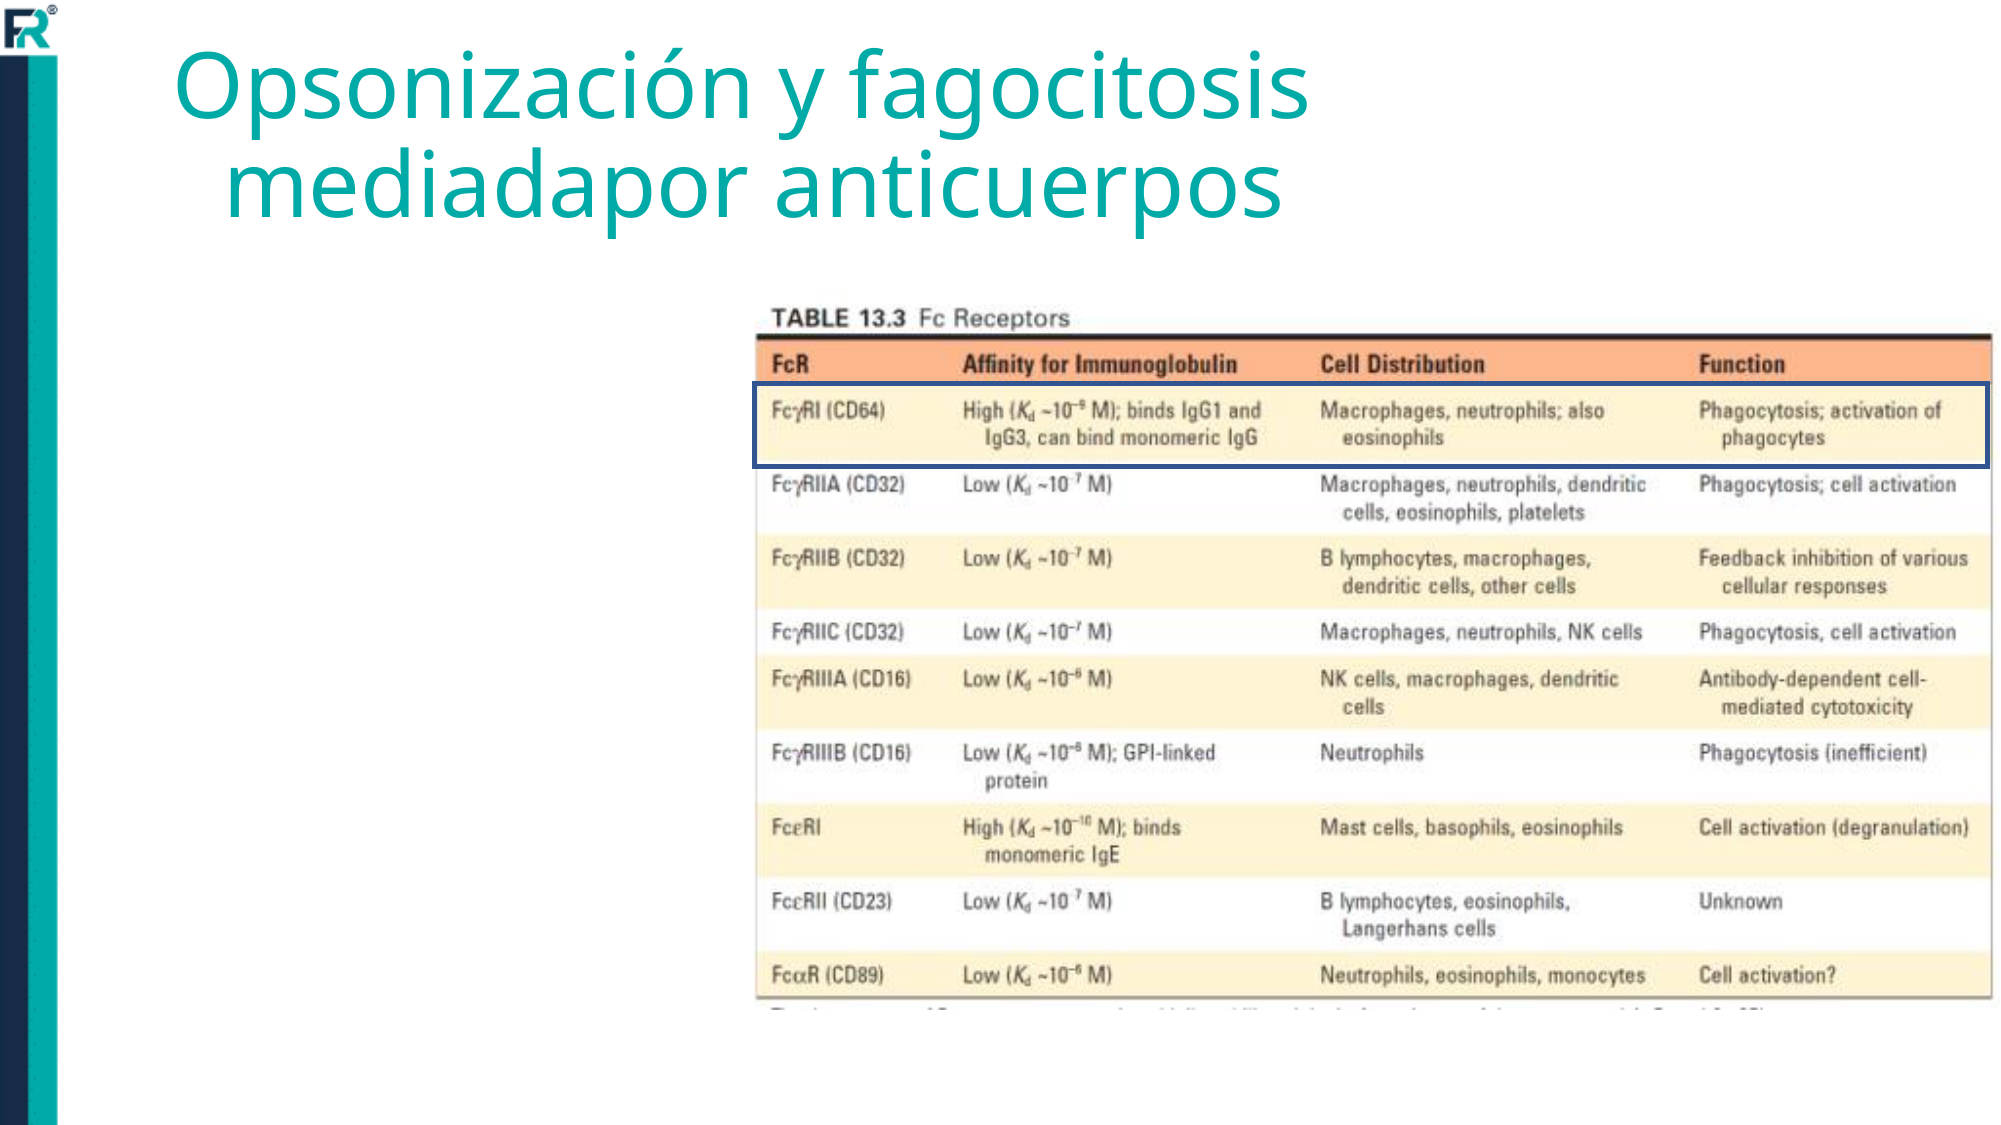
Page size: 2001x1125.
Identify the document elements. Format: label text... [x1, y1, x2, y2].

picture [0, 0, 2001, 1125]
title Opsonización y fagocitosis mediadapor anticuerpos [0, 29, 1597, 248]
